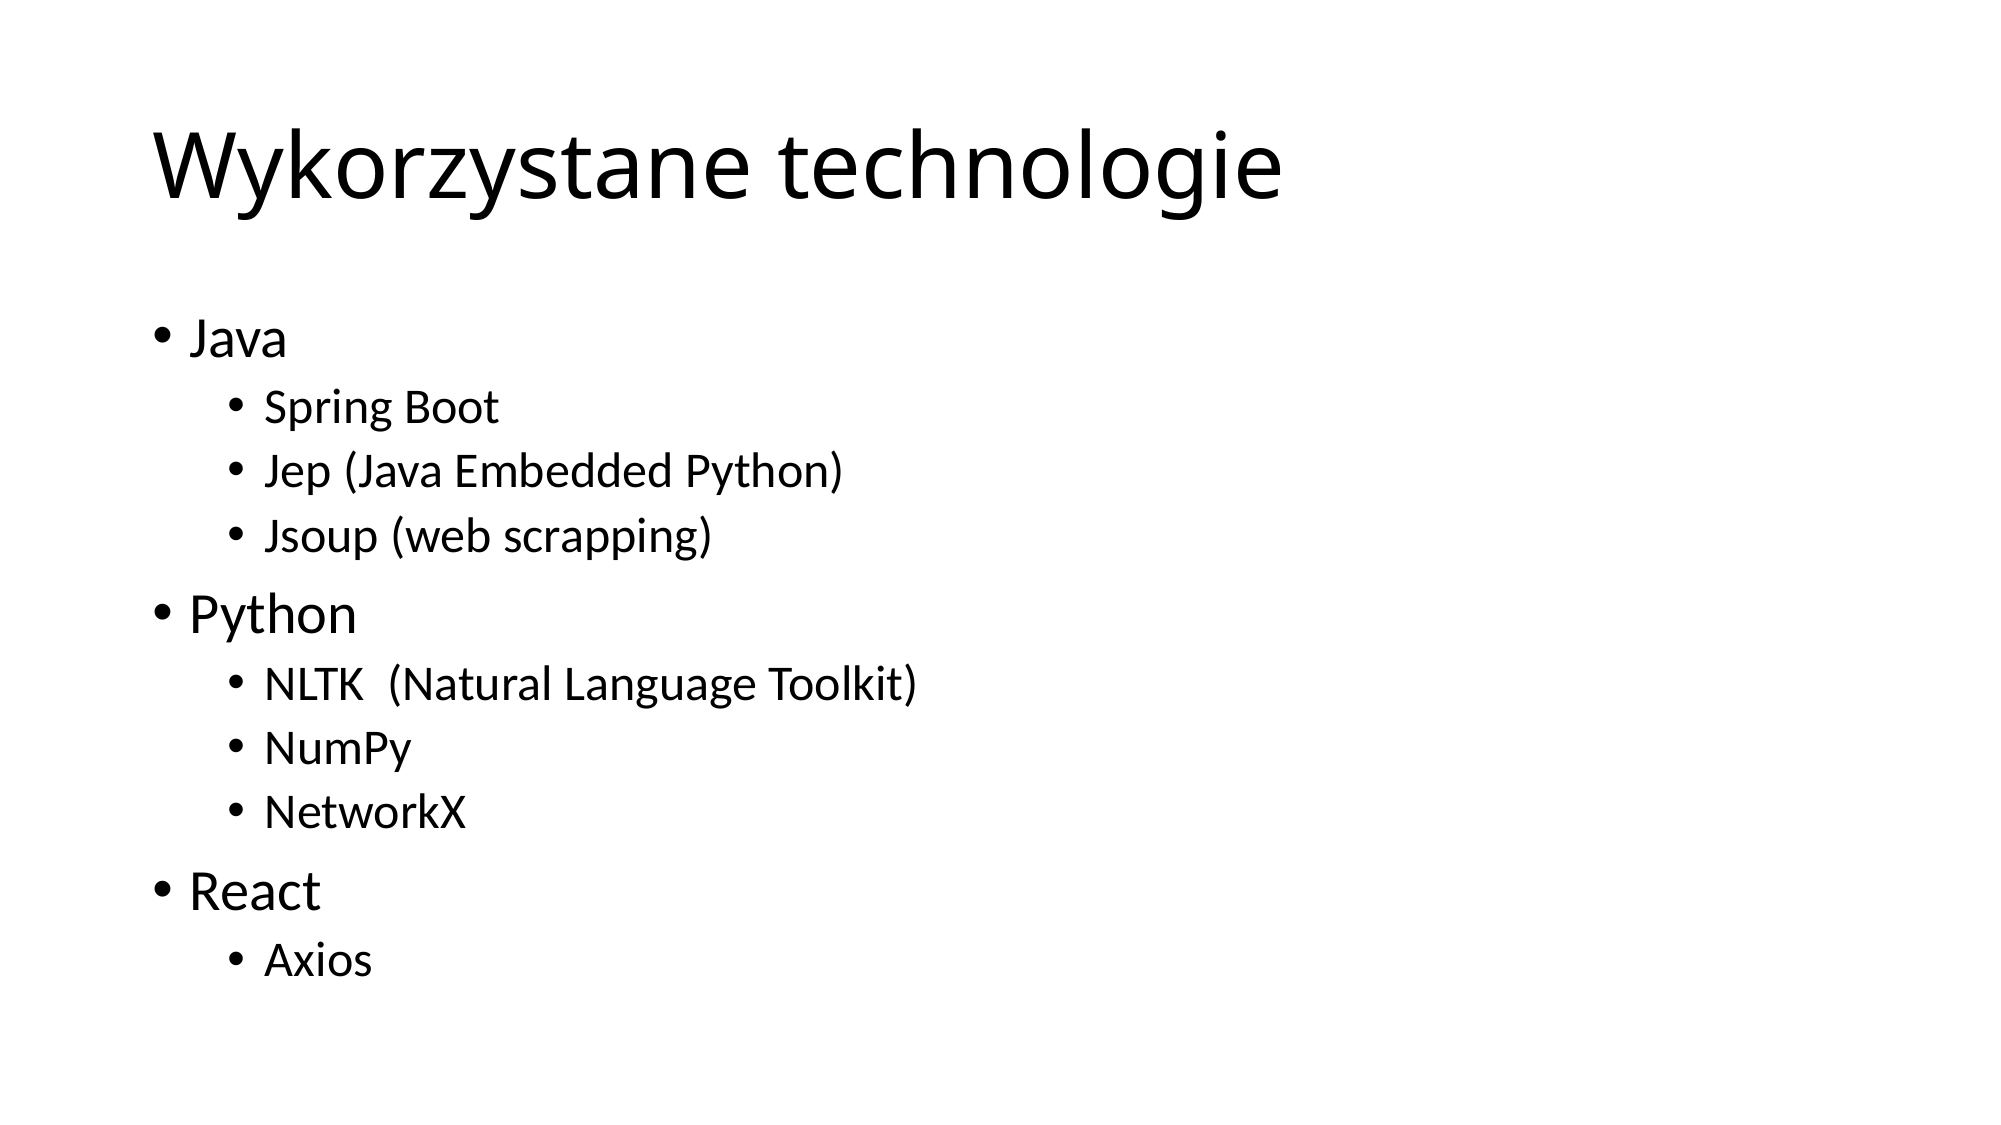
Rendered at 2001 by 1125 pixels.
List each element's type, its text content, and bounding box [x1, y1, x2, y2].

list Java Spring Boot Jep (Java Embedded Python) Jsoup (web scrapping) Python NLTK (Natural Language Toolkit) NumPy NetworkX React Axios [137, 299, 1863, 1014]
title Wykorzystane technologie [137, 59, 1863, 278]
